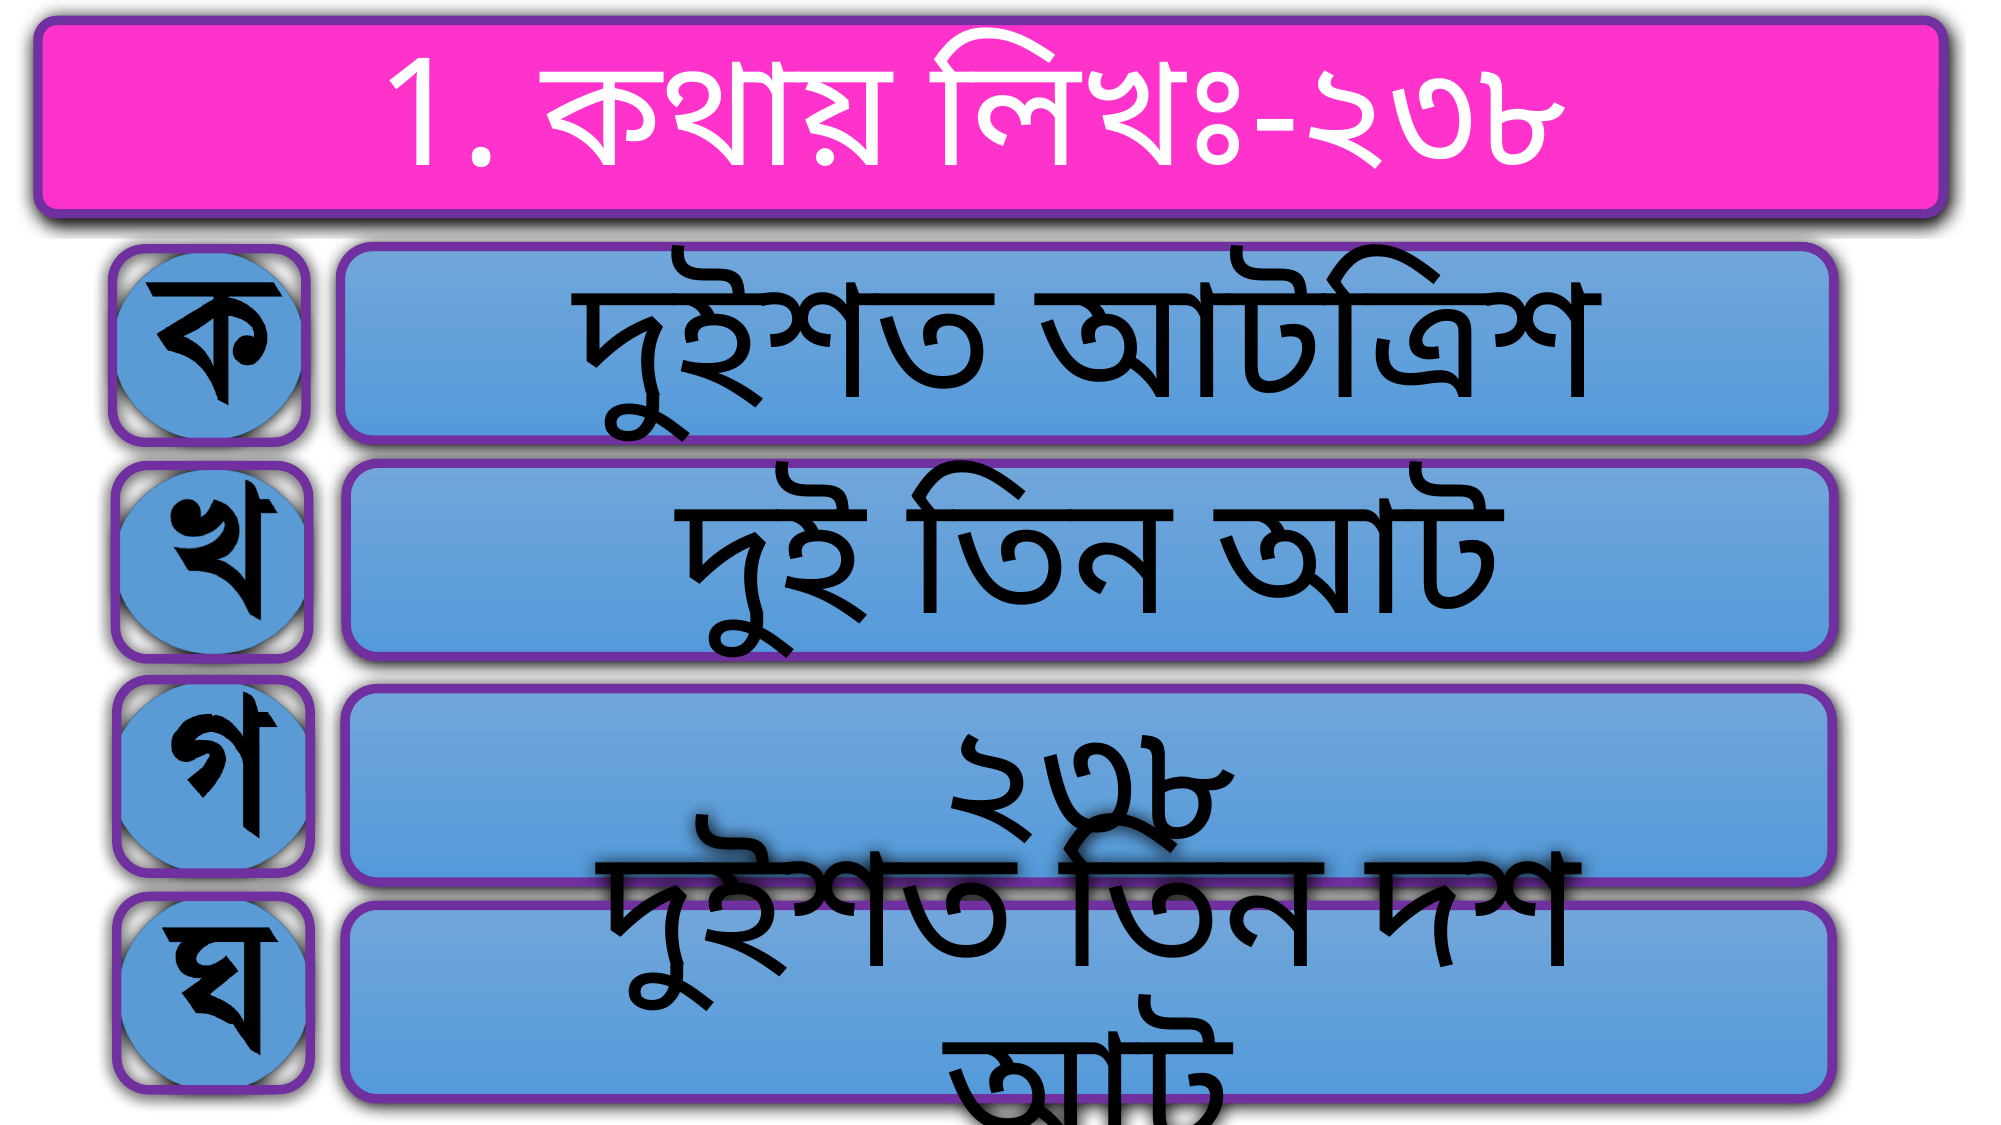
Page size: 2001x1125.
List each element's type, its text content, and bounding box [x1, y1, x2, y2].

text_box দুইশত আটত্রিশ [340, 246, 1834, 441]
text_box [116, 896, 311, 1090]
text_box [116, 679, 311, 874]
text_box ২৩৮ [345, 688, 1833, 883]
text_box [115, 465, 309, 659]
text_box দুইশত তিন দশ আট [345, 905, 1833, 1099]
text_box দুই তিন আট [346, 463, 1834, 657]
text_box 1. কথায় লিখঃ-২৩৮ [37, 20, 1944, 214]
text_box [112, 248, 306, 443]
